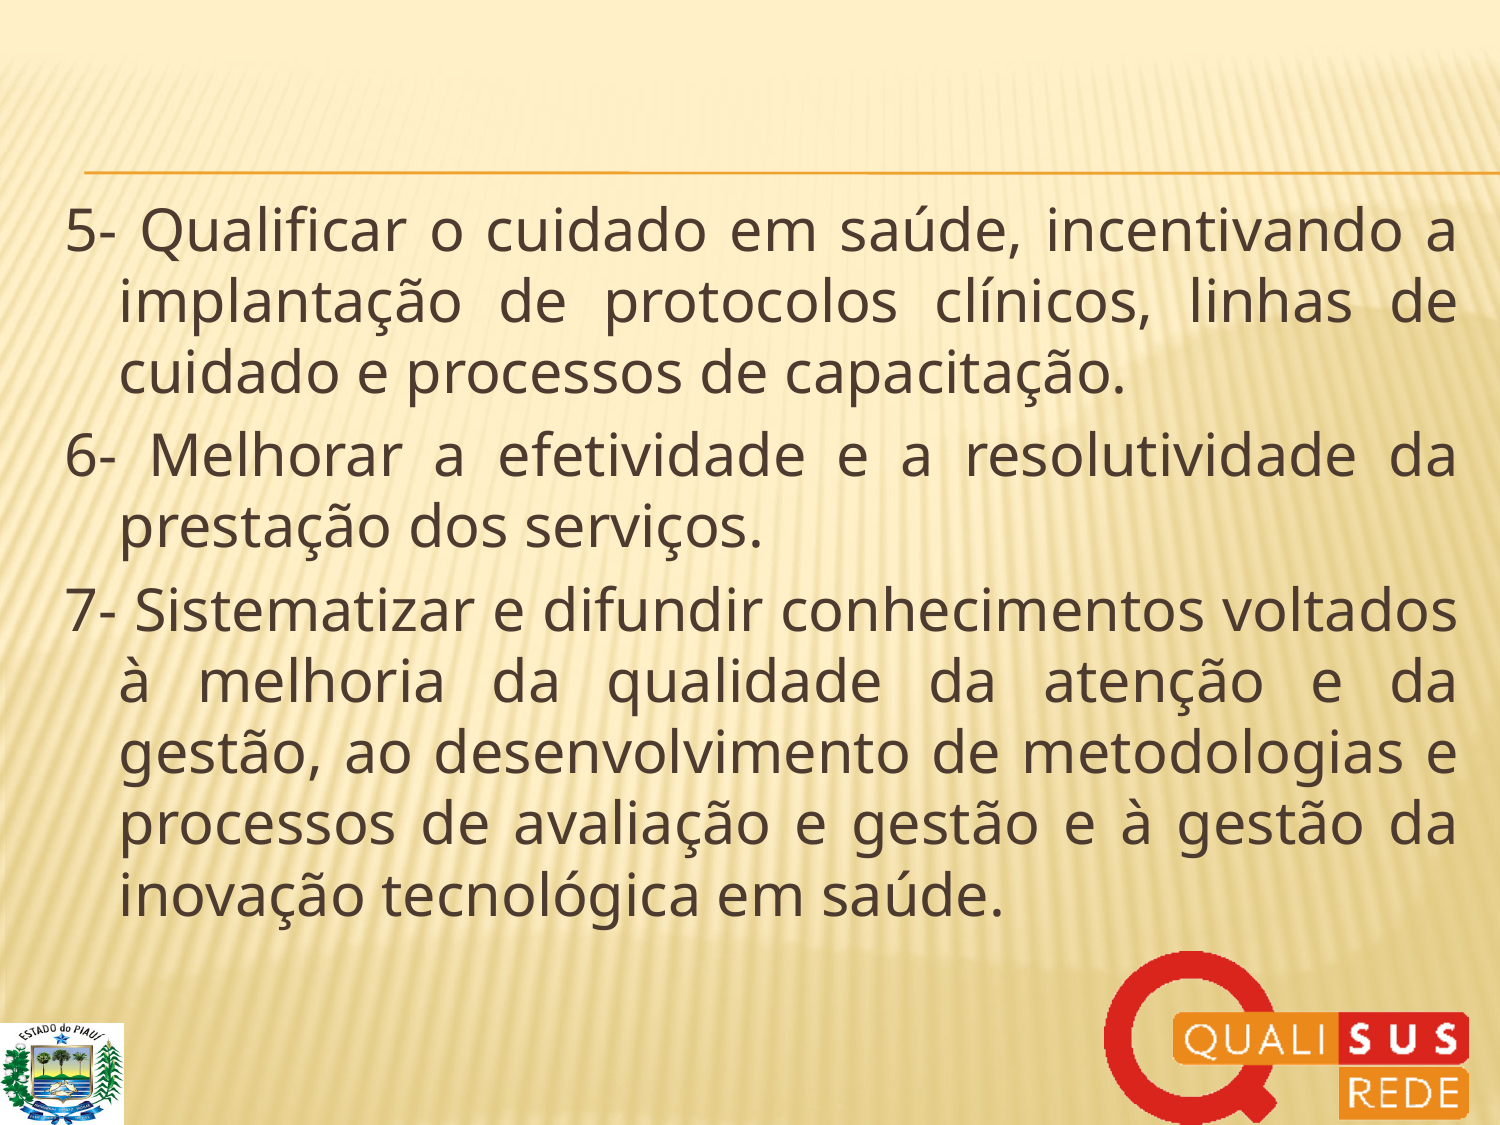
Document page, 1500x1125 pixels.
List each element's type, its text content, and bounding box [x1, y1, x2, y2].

list 5- Qualificar o cuidado em saúde, incentivando a implantação de protocolos clínicos, linhas de cuidado e processos de capacitação. 6- Melhorar a efetividade e a resolutividade da prestação dos serviços. 7- Sistematizar e difundir conhecimentos voltados à melhoria da qualidade da atenção e da gestão, ao desenvolvimento de metodologias e processos de avaliação e gestão e à gestão da inovação tecnológica em saúde. [50, 184, 1475, 998]
picture [1104, 951, 1469, 1125]
picture [0, 1022, 125, 1125]
